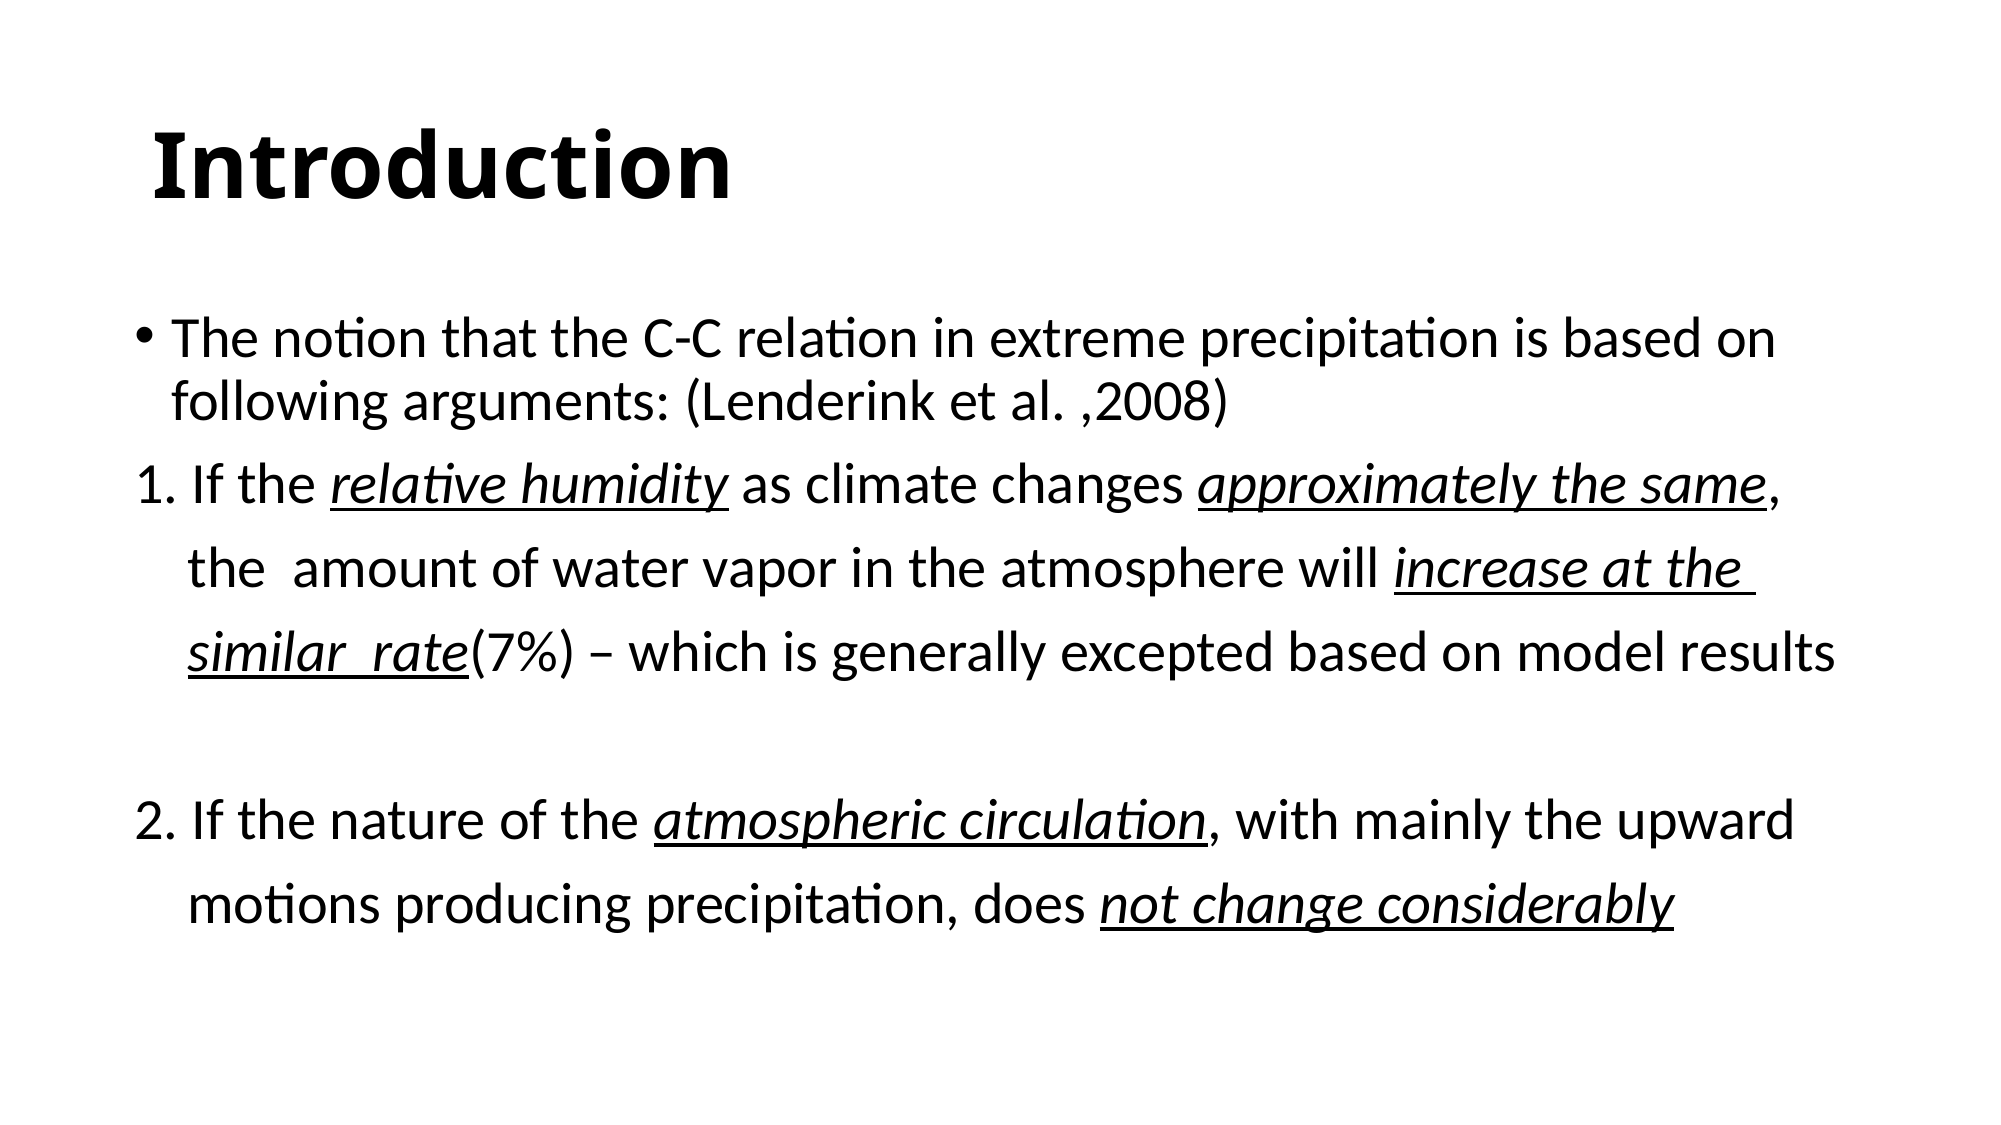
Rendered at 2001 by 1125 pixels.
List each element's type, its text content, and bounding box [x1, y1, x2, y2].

list The notion that the C-C relation in extreme precipitation is based on following arguments: (Lenderink et al. ,2008) 1. If the relative humidity as climate changes approximately the same, the amount of water vapor in the atmosphere will increase at the similar rate(7%) ̶ which is generally excepted based on model results 2. If the nature of the atmospheric circulation, with mainly the upward motions producing precipitation, does not change considerably [119, 299, 1892, 1014]
title Introduction [137, 59, 1863, 278]
